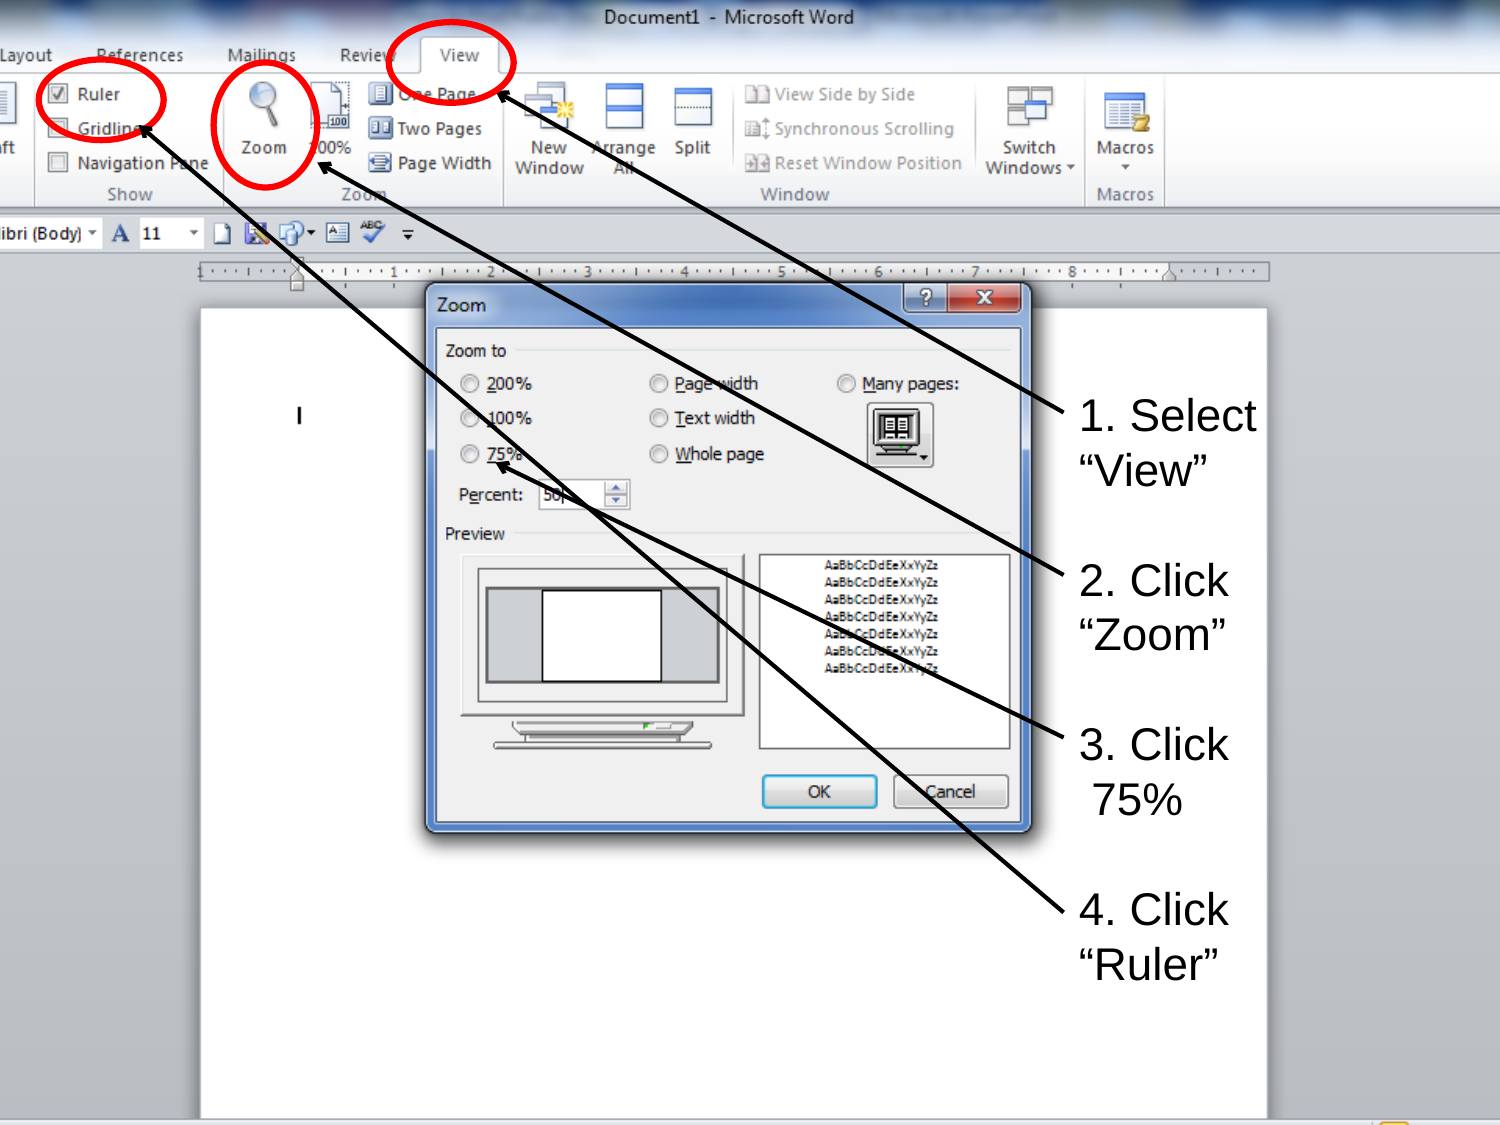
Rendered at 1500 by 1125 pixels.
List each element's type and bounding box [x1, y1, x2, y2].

text_box [138, 124, 1064, 913]
text_box [316, 162, 1064, 576]
text_box [495, 90, 1064, 124]
text_box [495, 462, 1064, 738]
picture [0, 0, 1500, 1125]
